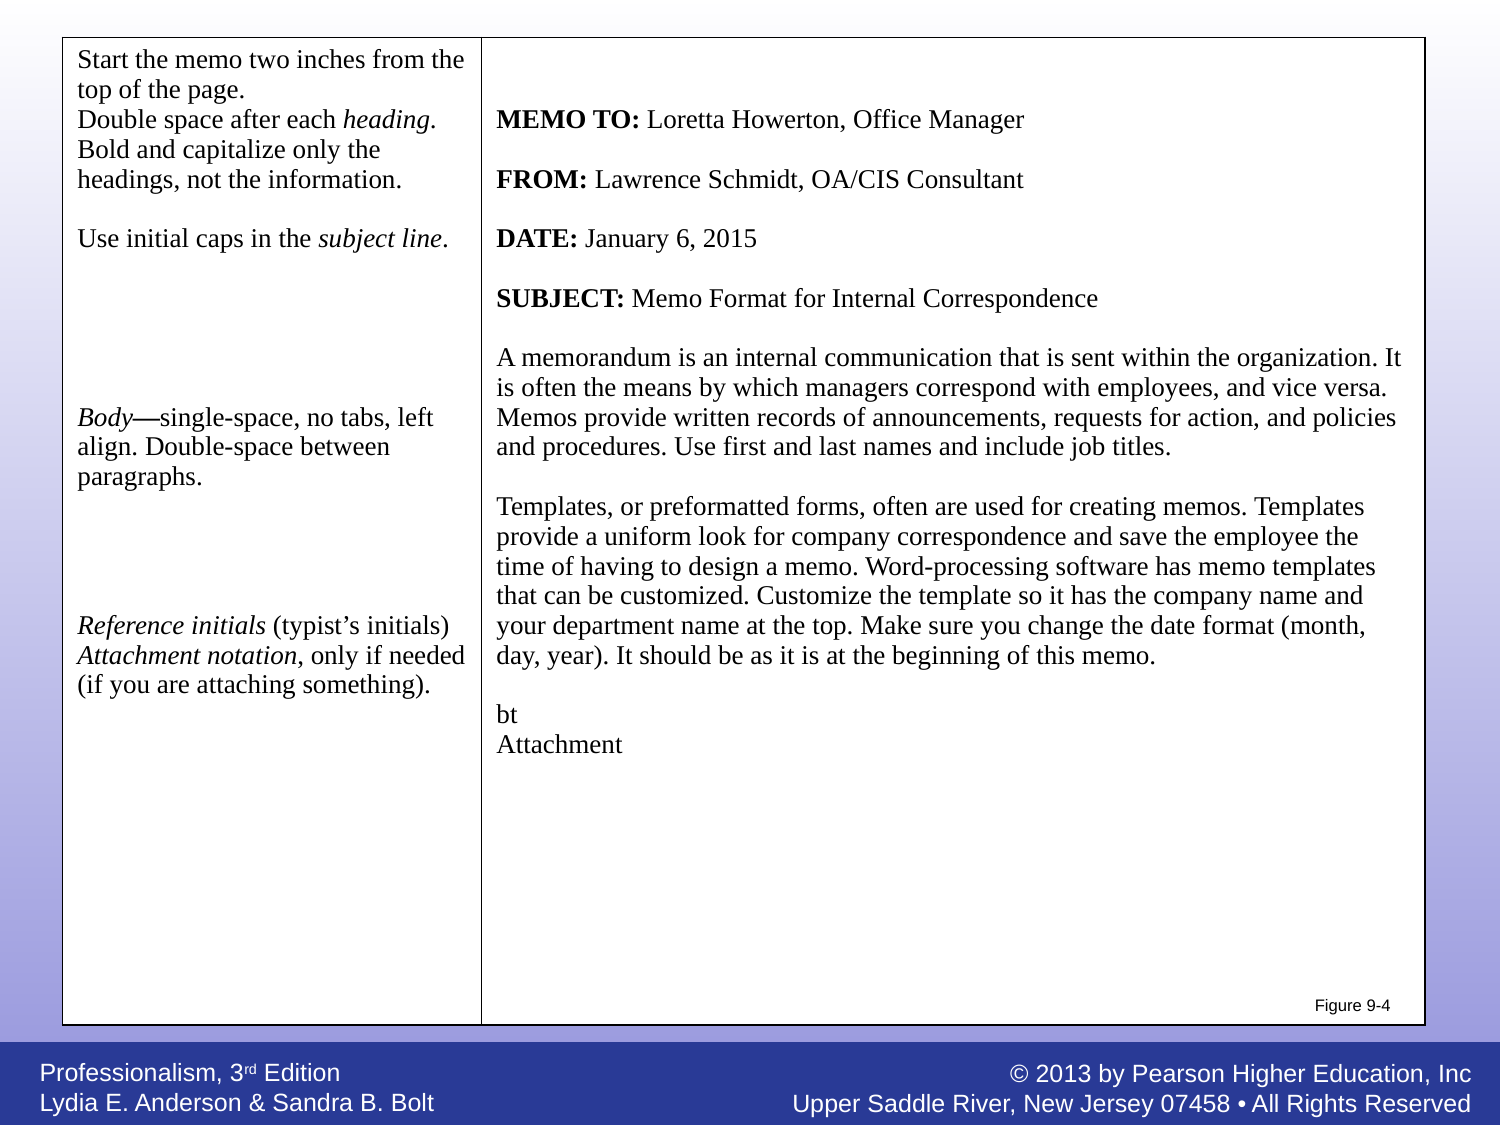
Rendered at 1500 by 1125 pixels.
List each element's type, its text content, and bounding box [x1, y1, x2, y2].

table_header MEMO TO: Loretta Howerton, Office Manager FROM: Lawrence Schmidt, OA/CIS Consultant DATE: January 6, 2015 SUBJECT: Memo Format for Internal Correspondence A memorandum is an internal communication that is sent within the organization. It is often the means by which managers correspond with employees, and vice versa. Memos provide written records of announcements, requests for action, and policies and procedures. Use first and last names and include job titles. Templates, or preformatted forms, often are used for creating memos. Templates provide a uniform look for company correspondence and save the employee the time of having to design a memo. Word-processing software has memo templates that can be customized. Customize the template so it has the company name and your department name at the top. Make sure you change the date format (month, day, year). It should be as it is at the beginning of this memo. bt Attachment [482, 38, 1424, 1024]
picture [0, 1042, 1500, 1125]
table_header Start the memo two inches from the top of the page. Double space after each heading. Bold and capitalize only the headings, not the information. Use initial caps in the subject line. Body—single-space, no tabs, left align. Double-space between paragraphs. Reference initials (typist’s initials) Attachment notation, only if needed (if you are attaching something). [63, 38, 481, 1024]
text_box Figure 9-4 [1299, 987, 1413, 1023]
